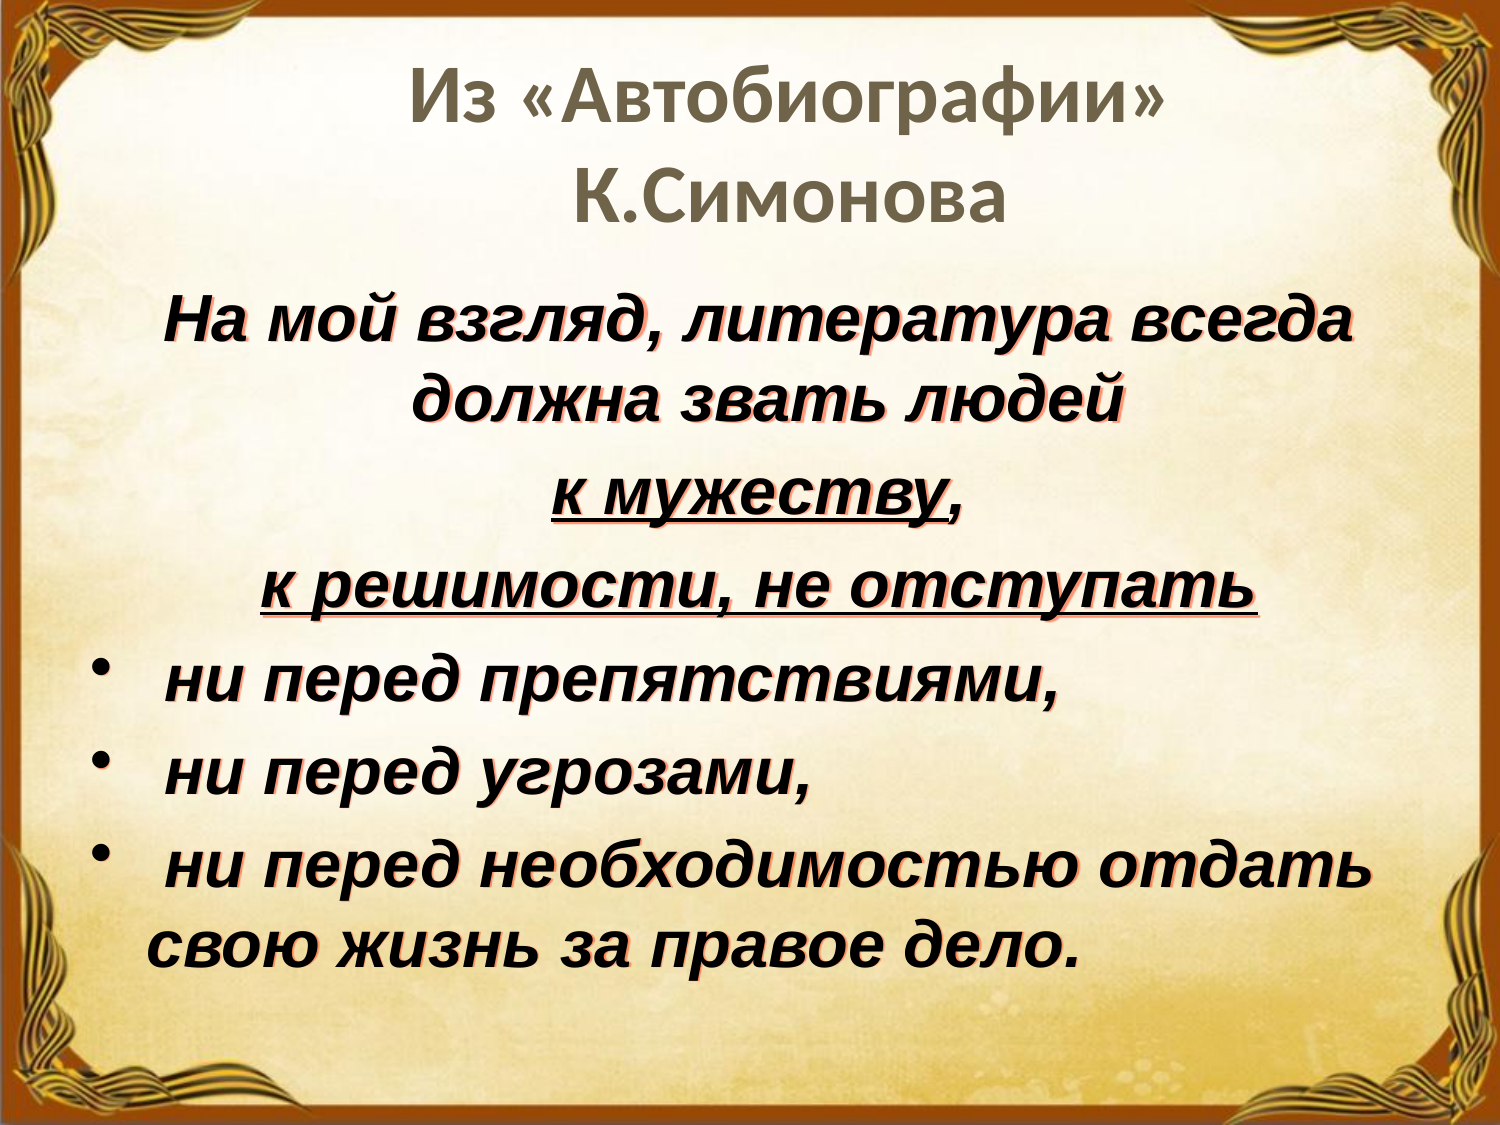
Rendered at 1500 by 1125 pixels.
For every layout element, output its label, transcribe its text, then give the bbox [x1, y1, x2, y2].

picture [0, 0, 1500, 1125]
text_box Из «Автобиографии» К.Симонова [277, 30, 1306, 248]
text_box На мой взгляд, литература всегда должна звать людей к мужеству, к решимости, не отступать ни перед препятствиями, ни перед угрозами, ни перед необходимостью отдать свою жизнь за правое дело. [74, 267, 1425, 1000]
